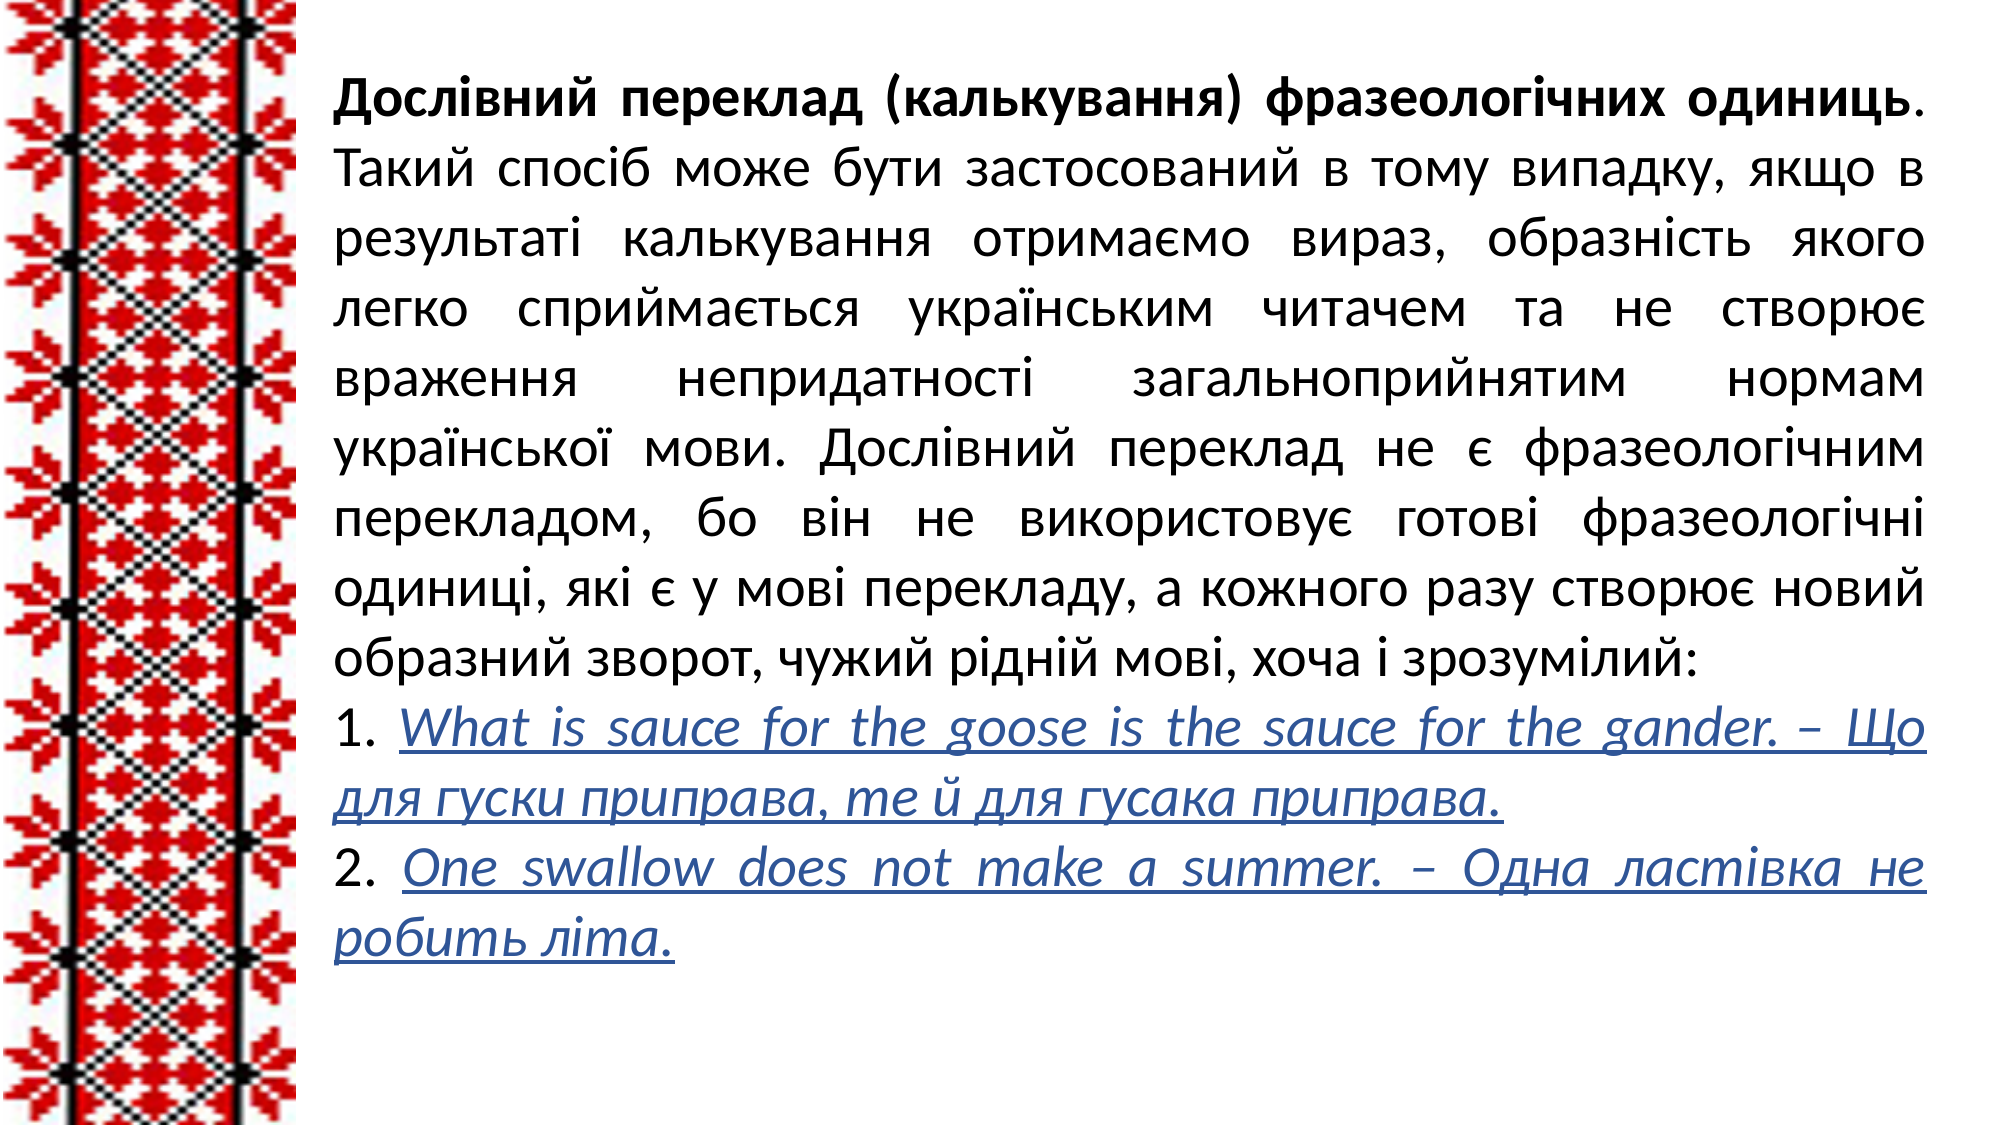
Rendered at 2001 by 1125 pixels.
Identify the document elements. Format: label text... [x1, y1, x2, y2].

text_box Дослівний переклад (калькування) фразеологічних одиниць. Такий спосіб може бути застосований в тому випадку, якщо в результаті калькування отримаємо вираз, образність якого легко сприймається українським читачем та не створює враження непридатності загальноприйнятим нормам української мови. Дослівний переклад не є фразеологічним перекладом, бо він не використовує готові фразеологічні одиниці, які є у мові перекладу, а кожного разу створює новий образний зворот, чужий рідній мові, хоча і зрозумілий: 1. What is sauce for the goose is the sauce for the gander. – Що для гуски приправа, те й для гусака приправа. 2. One swallow does not make a summer. – Одна ластівка не робить літа. [319, 50, 1942, 976]
picture [3, 0, 296, 1125]
